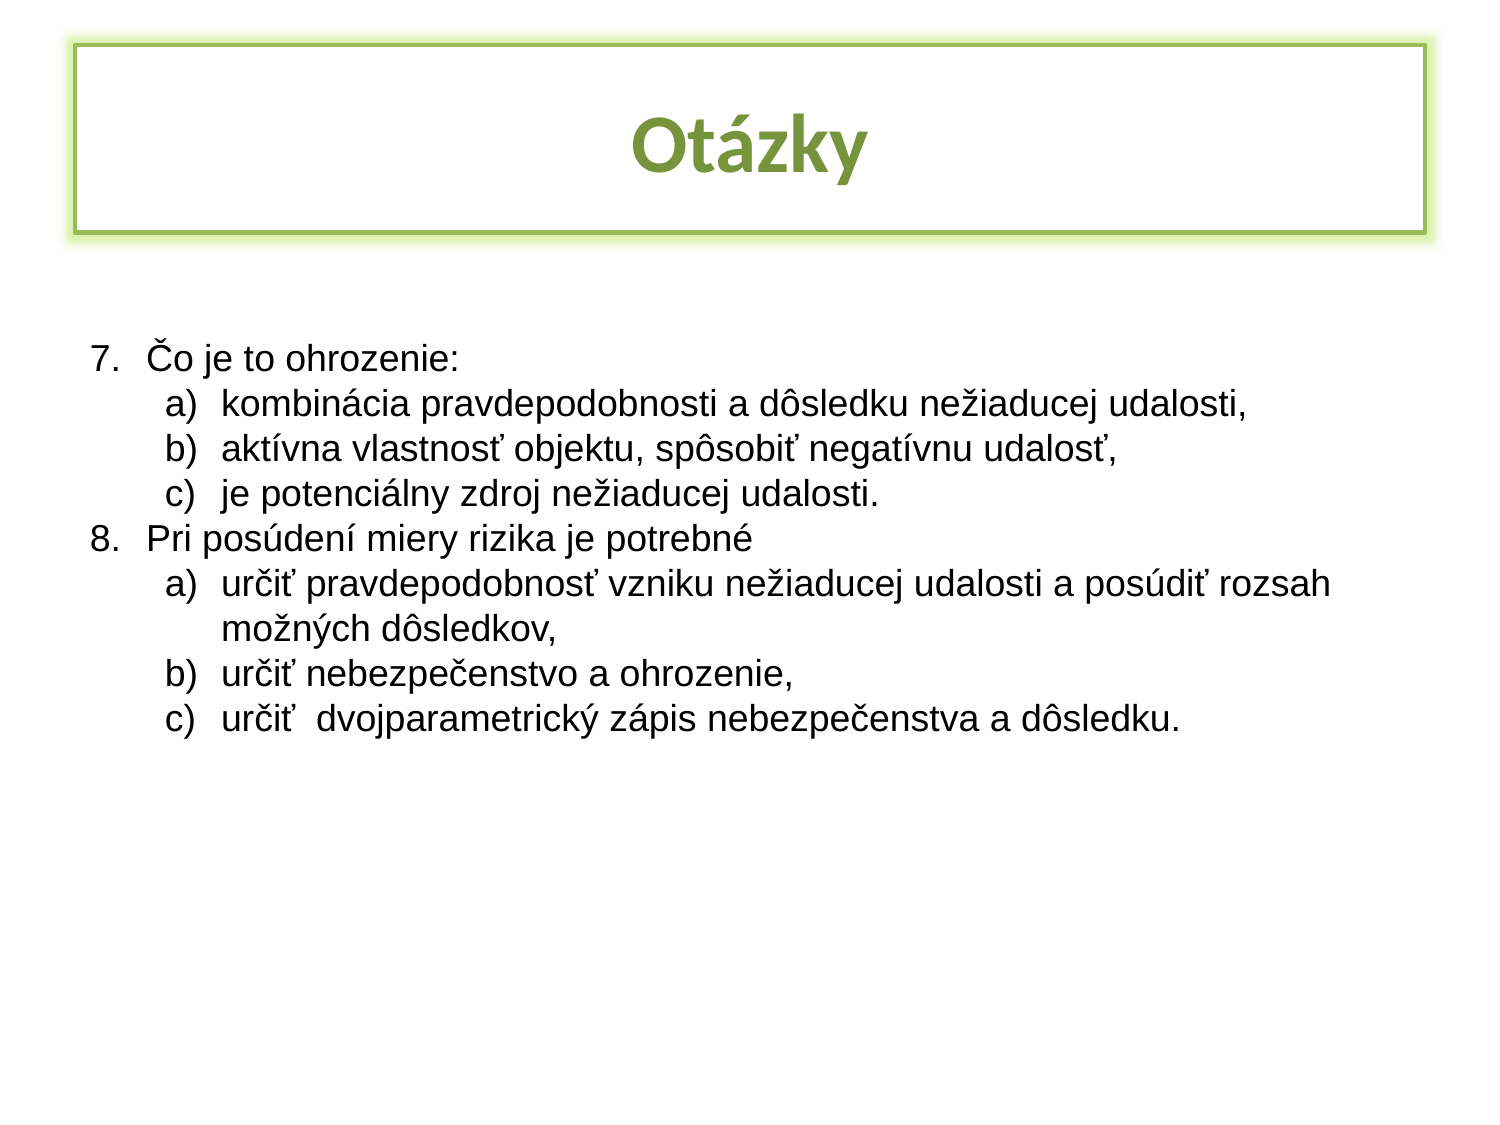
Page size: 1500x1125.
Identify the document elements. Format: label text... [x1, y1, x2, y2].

text_box Otázky [73, 43, 1427, 235]
text_box Čo je to ohrozenie: kombinácia pravdepodobnosti a dôsledku nežiaducej udalosti, aktívna vlastnosť objektu, spôsobiť negatívnu udalosť, je potenciálny zdroj nežiaducej udalosti. Pri posúdení miery rizika je potrebné určiť pravdepodobnosť vzniku nežiaducej udalosti a posúdiť rozsah možných dôsledkov, určiť nebezpečenstvo a ohrozenie, určiť dvojparametrický zápis nebezpečenstva a dôsledku. [74, 326, 1400, 746]
